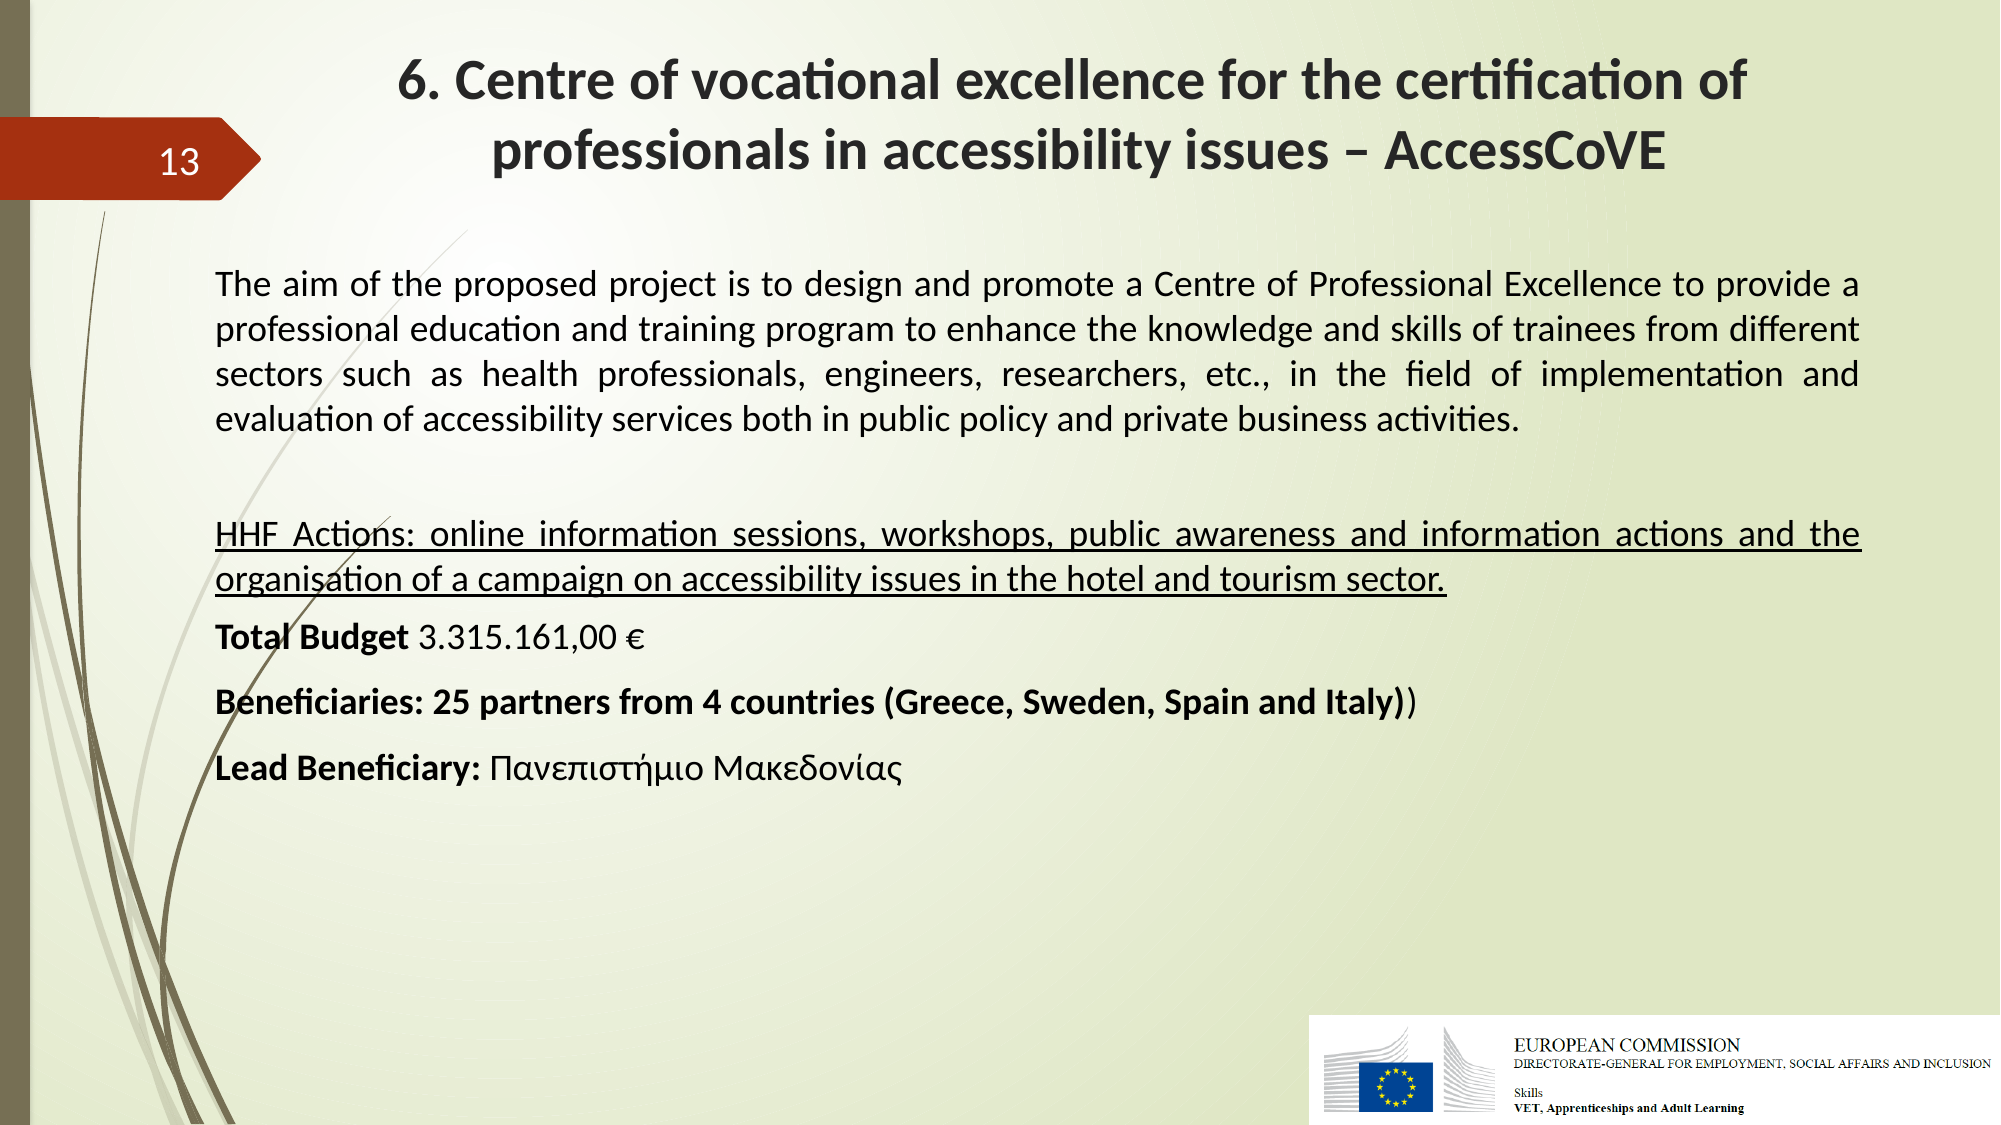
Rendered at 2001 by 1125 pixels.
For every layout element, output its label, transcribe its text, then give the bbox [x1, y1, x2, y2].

title 6. Centre of vocational excellence for the certification of professionals in accessibility issues – AccessCoVE [227, 33, 1919, 252]
picture [1308, 1014, 2000, 1125]
slide_number 13 [87, 129, 216, 190]
list The aim of the proposed project is to design and promote a Centre of Professional Excellence to provide a professional education and training program to enhance the knowledge and skills of trainees from different sectors such as health professionals, engineers, researchers, etc., in the field of implementation and evaluation of accessibility services both in public policy and private business activities. HHF Actions: online information sessions, workshops, public awareness and information actions and the organisation of a campaign on accessibility issues in the hotel and tourism sector. Total Budget 3.315.161,00 € Beneficiaries: 25 partners from 4 countries (Greece, Sweden, Spain and Italy)) Lead Beneficiary: Πανεπιστήμιο Μακεδονίας [200, 251, 1878, 857]
